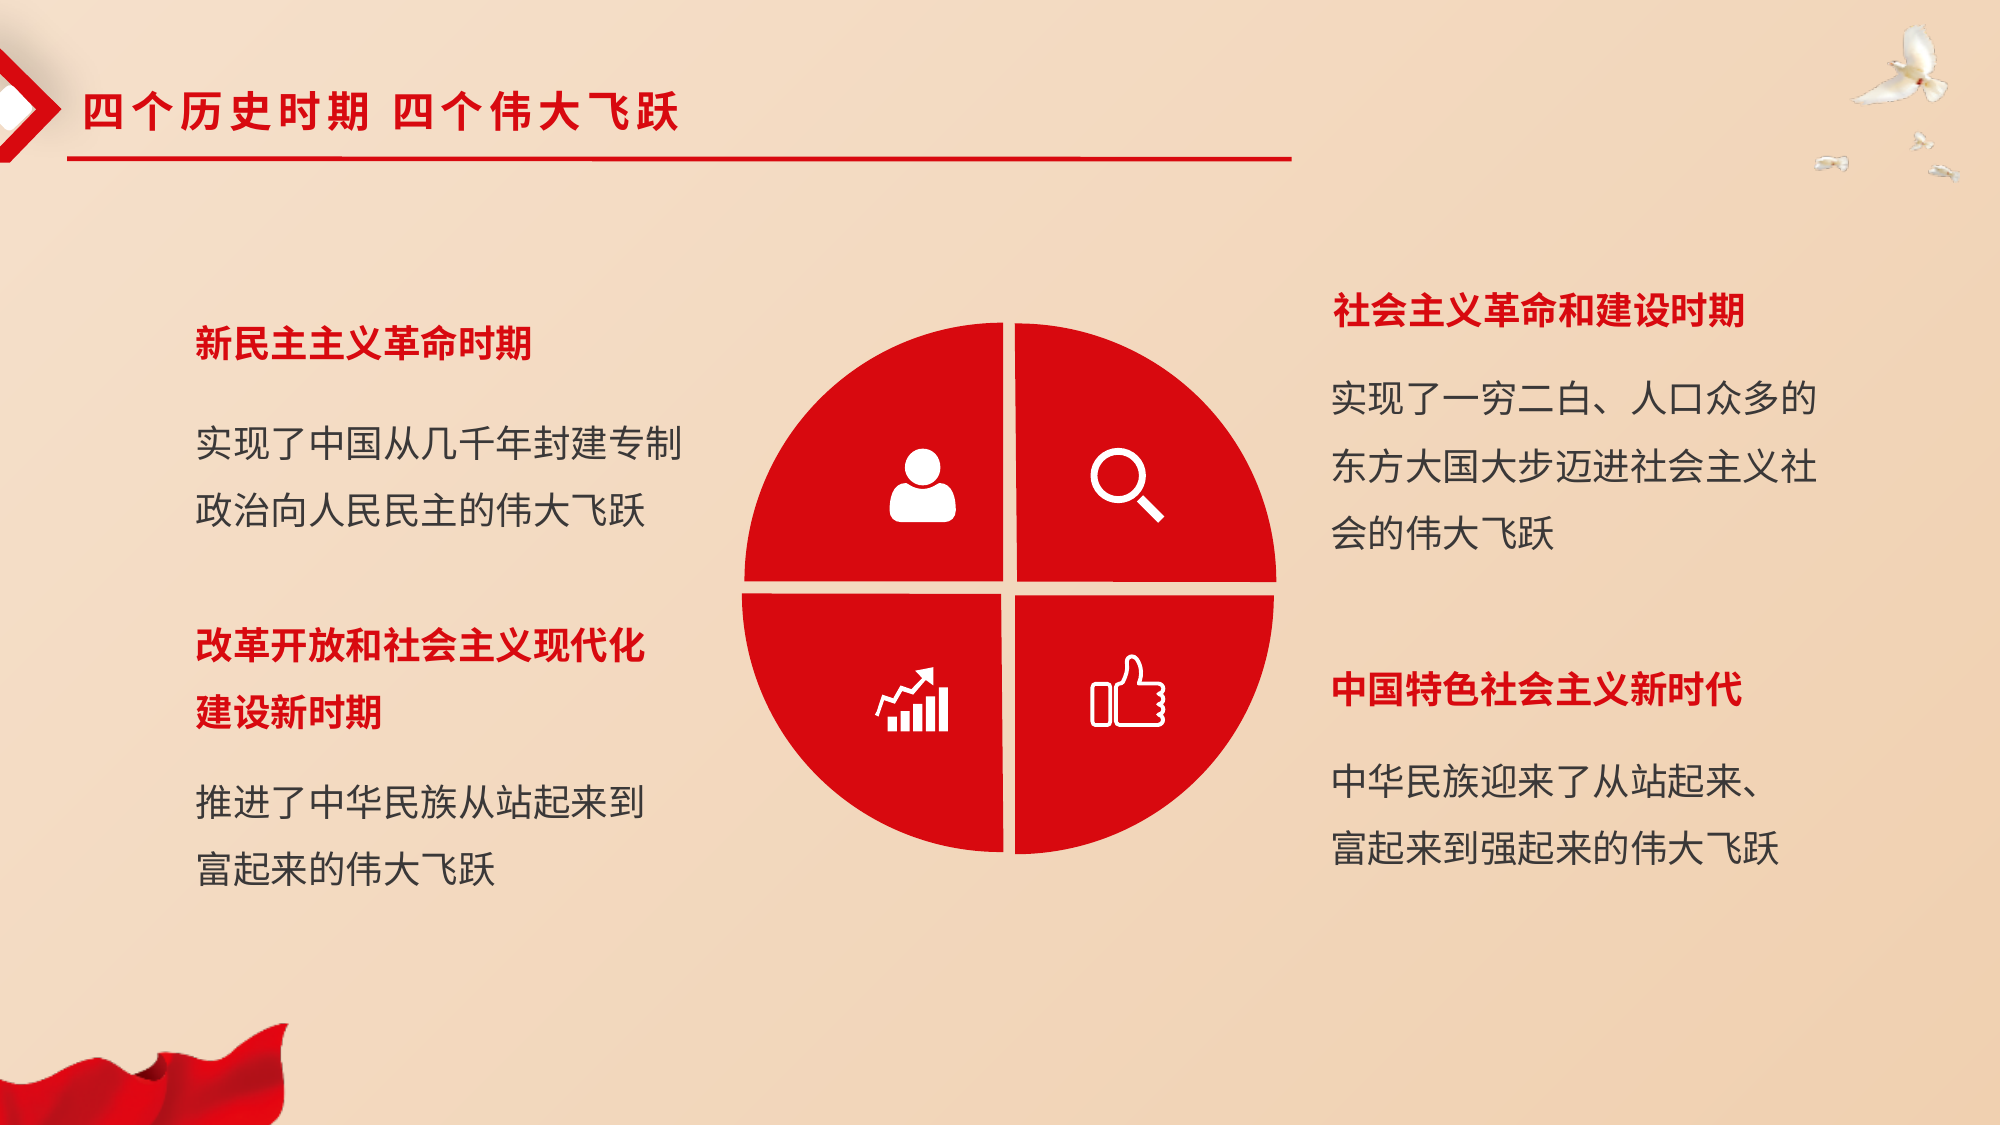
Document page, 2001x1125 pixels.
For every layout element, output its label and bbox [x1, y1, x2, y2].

text_box [1318, 257, 1864, 568]
text_box [184, 285, 700, 545]
text_box [184, 587, 690, 904]
text_box [1318, 631, 1813, 883]
picture [0, 1016, 289, 1125]
text_box [73, 70, 1617, 164]
picture [1814, 24, 1960, 183]
text_box [741, 322, 1277, 855]
text_box [0, 65, 73, 182]
